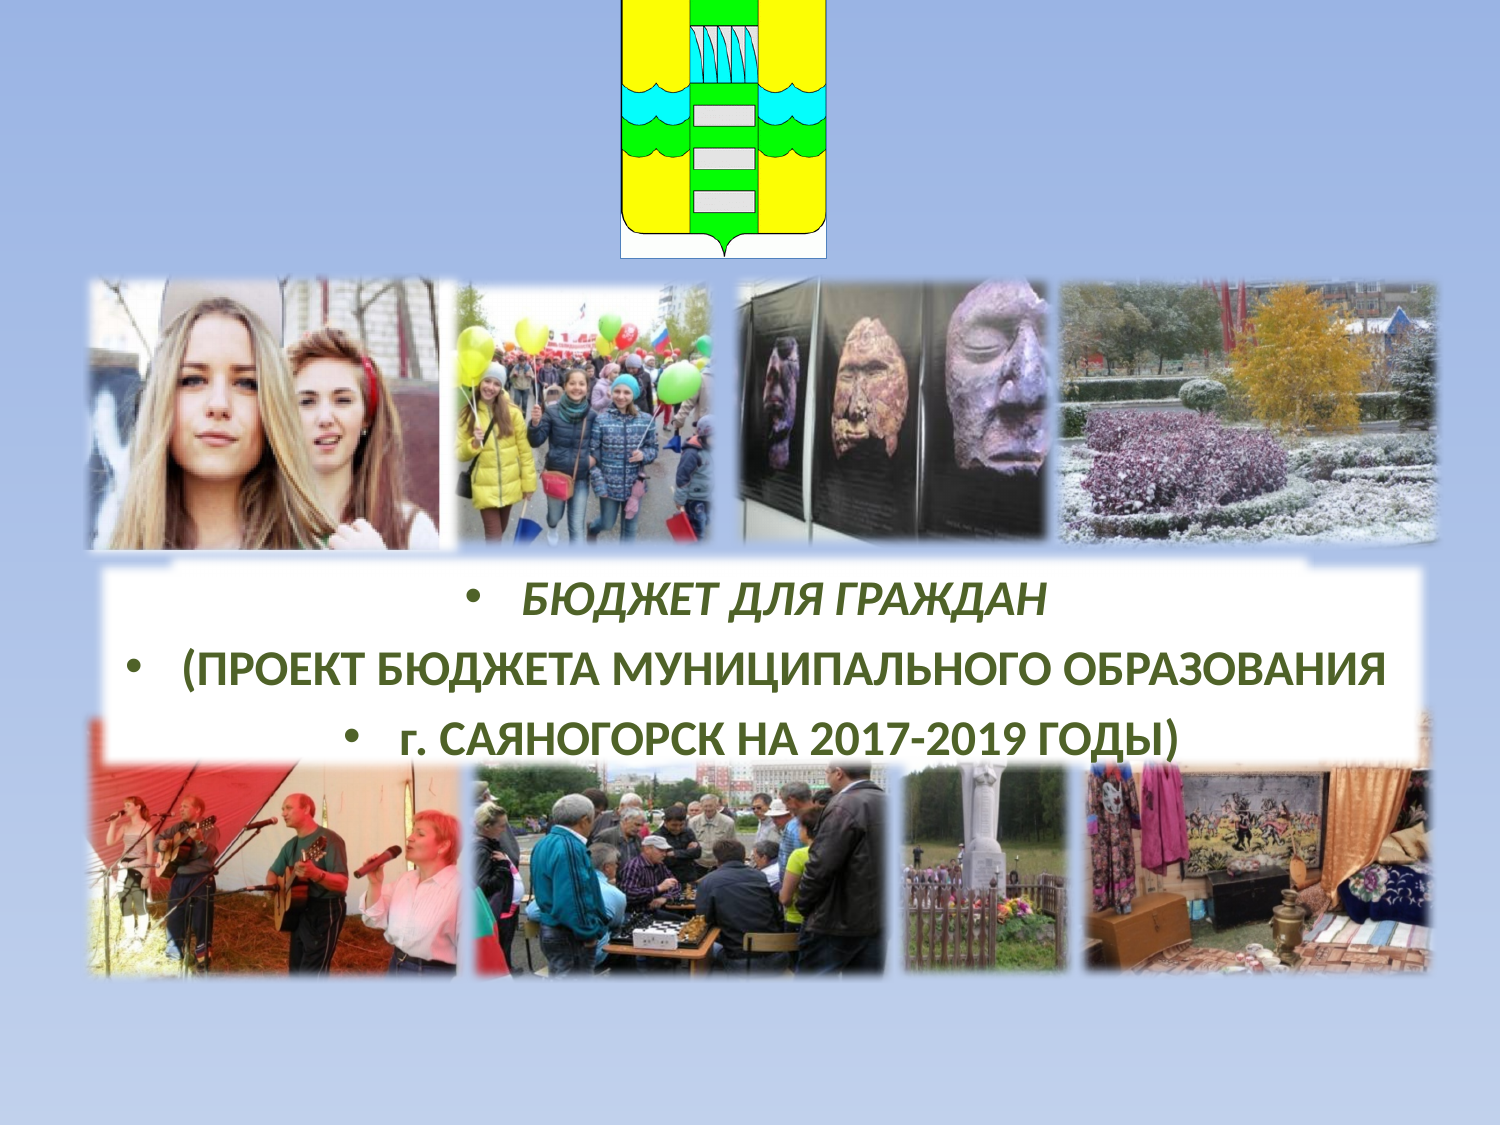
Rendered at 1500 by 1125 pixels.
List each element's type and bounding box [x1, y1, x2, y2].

picture [620, 0, 826, 258]
list [80, 270, 1444, 984]
